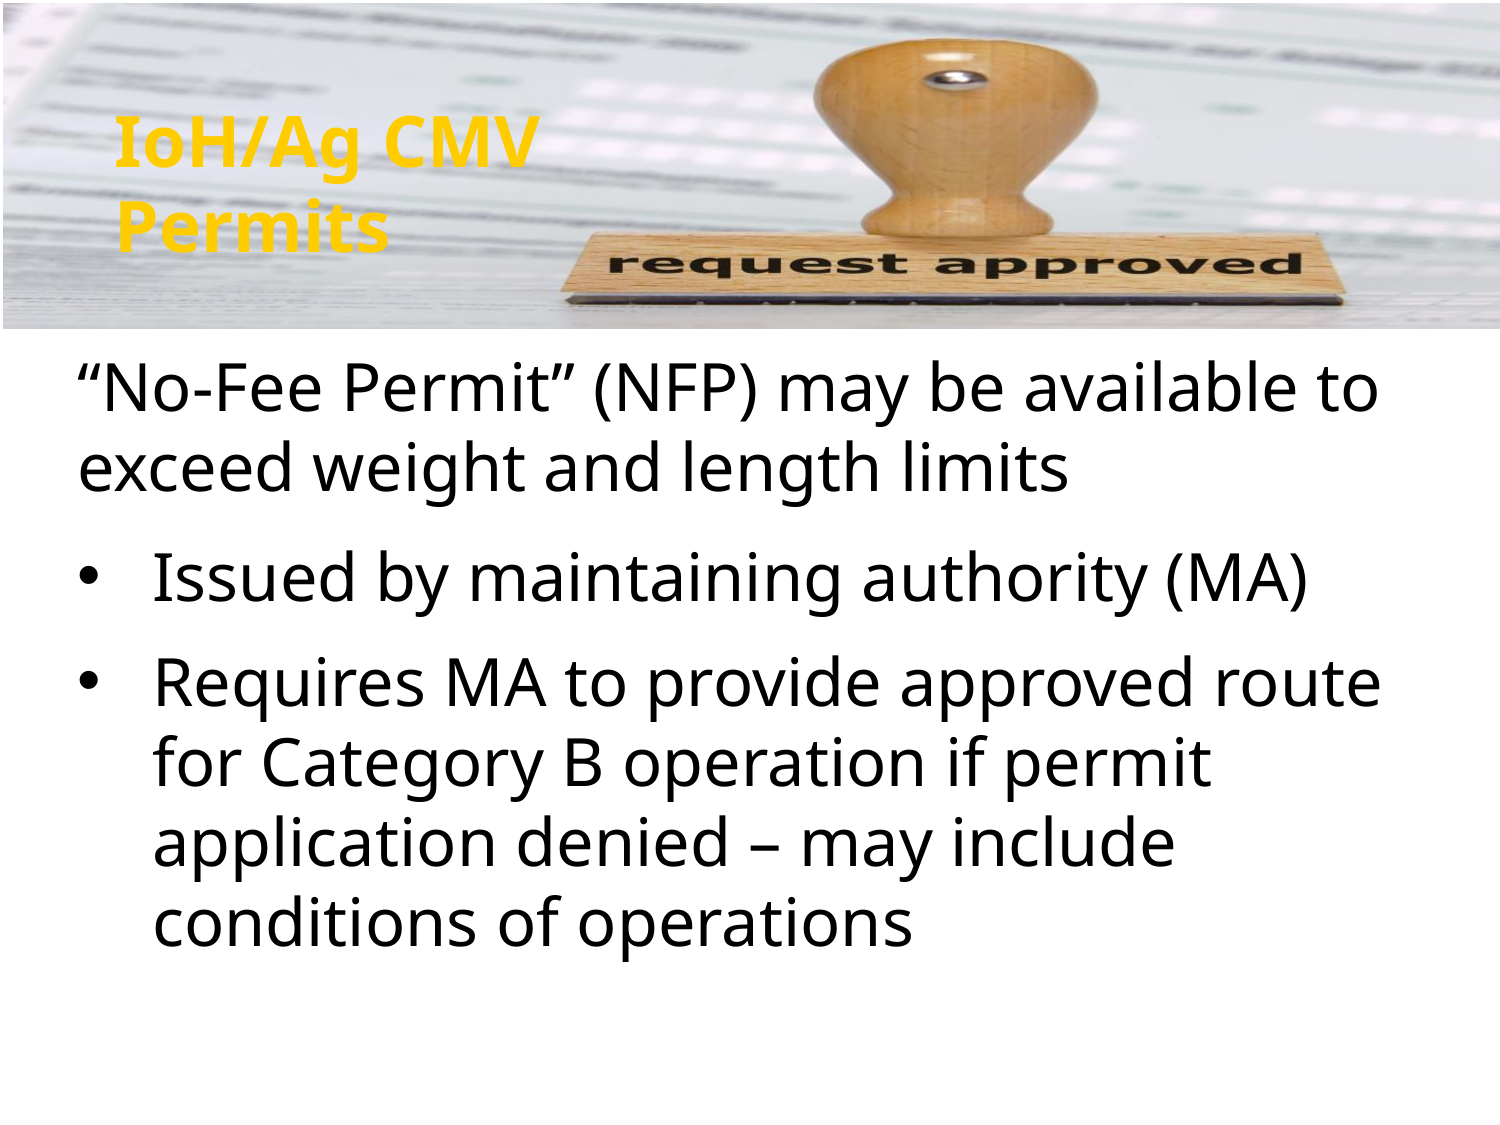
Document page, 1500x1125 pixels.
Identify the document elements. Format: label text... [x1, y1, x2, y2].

text_box “No-Fee Permit” (NFP) may be available to exceed weight and length limits Issued by maintaining authority (MA) Requires MA to provide approved route for Category B operation if permit application denied – may include conditions of operations [62, 338, 1453, 967]
picture [2, 3, 1500, 329]
